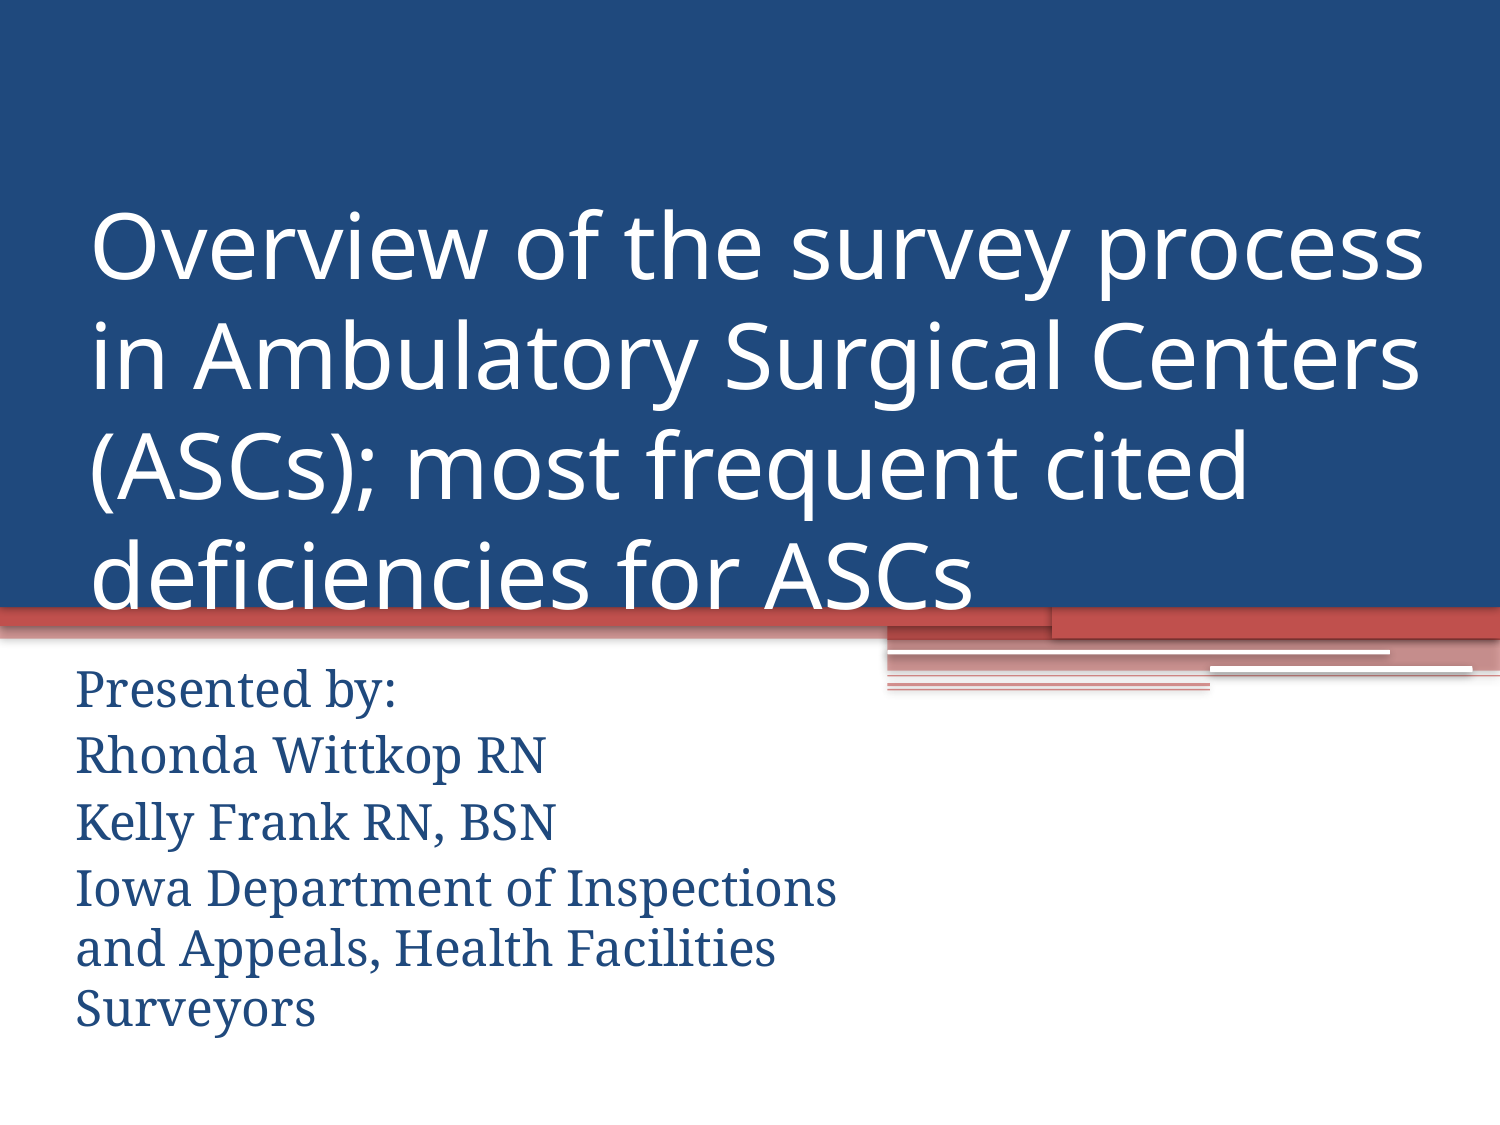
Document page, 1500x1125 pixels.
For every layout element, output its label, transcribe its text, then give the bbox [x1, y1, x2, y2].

title Overview of the survey process in Ambulatory Surgical Centers (ASCs); most frequent cited deficiencies for ASCs [75, 125, 1463, 636]
subtitle Presented by: Rhonda Wittkop RN Kelly Frank RN, BSN Iowa Department of Inspections and Appeals, Health Facilities Surveyors [50, 650, 863, 1038]
